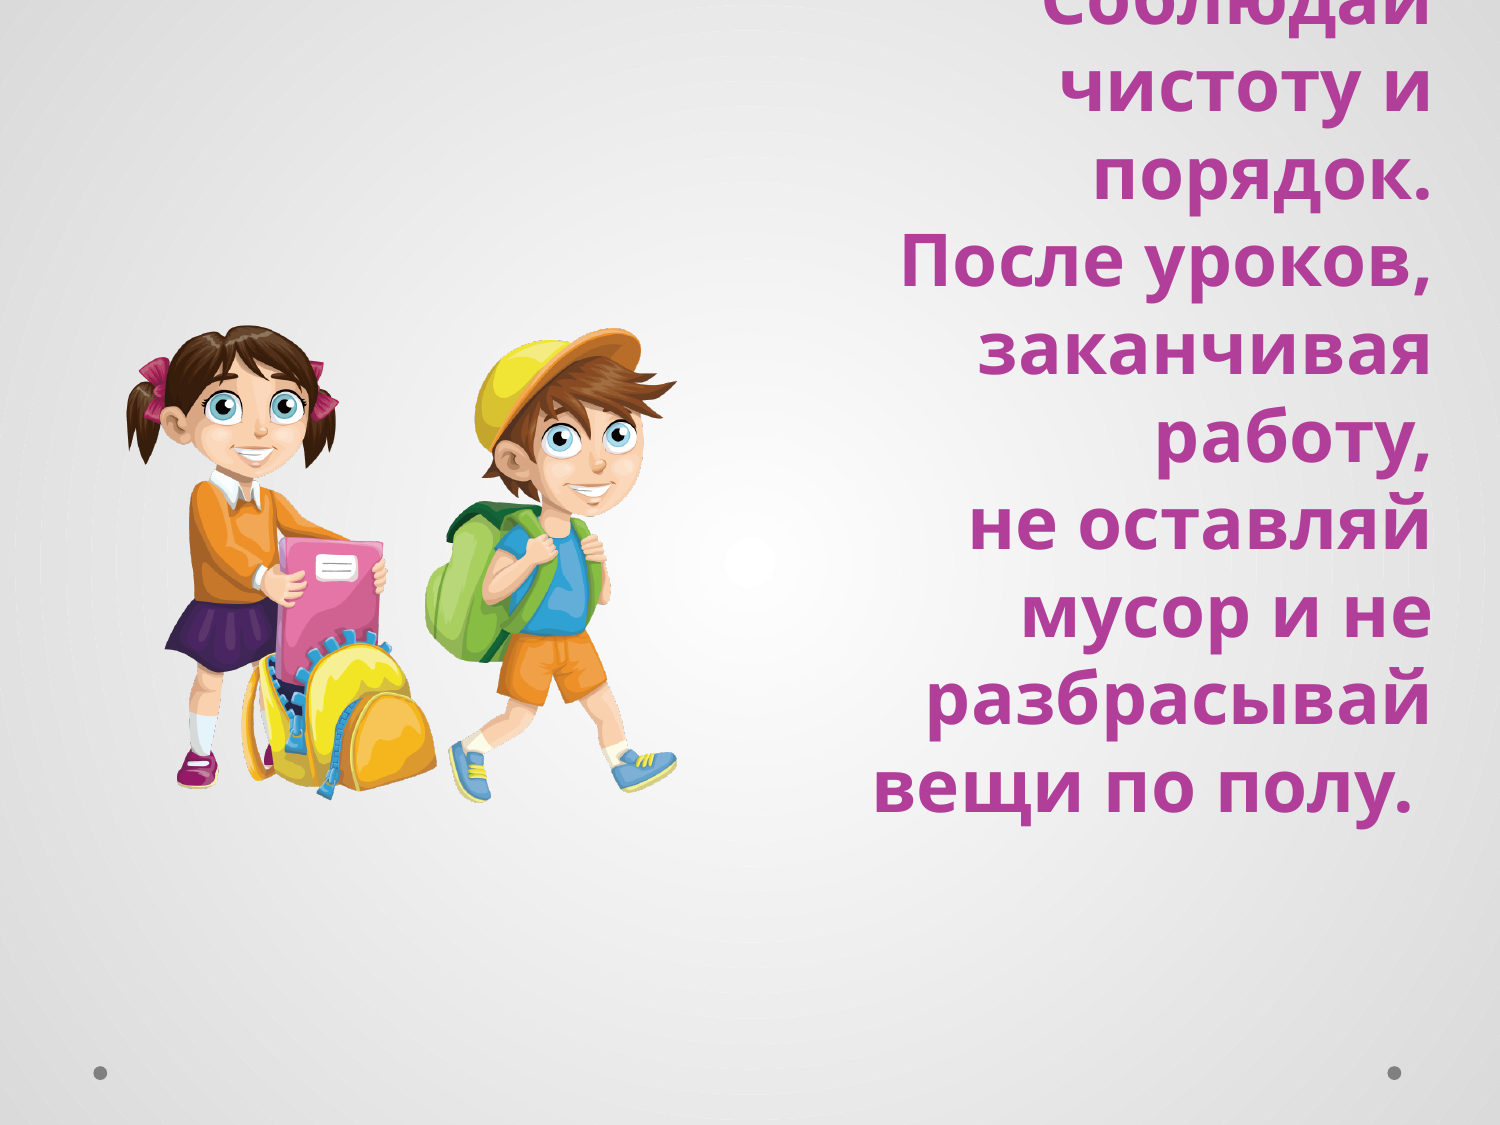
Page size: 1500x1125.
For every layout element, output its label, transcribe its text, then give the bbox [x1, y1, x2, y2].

title Соблюдай чистоту и порядок. После уроков, заканчивая работу, не оставляй мусор и не разбрасывай вещи по полу. [761, 373, 1449, 835]
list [118, 289, 687, 859]
